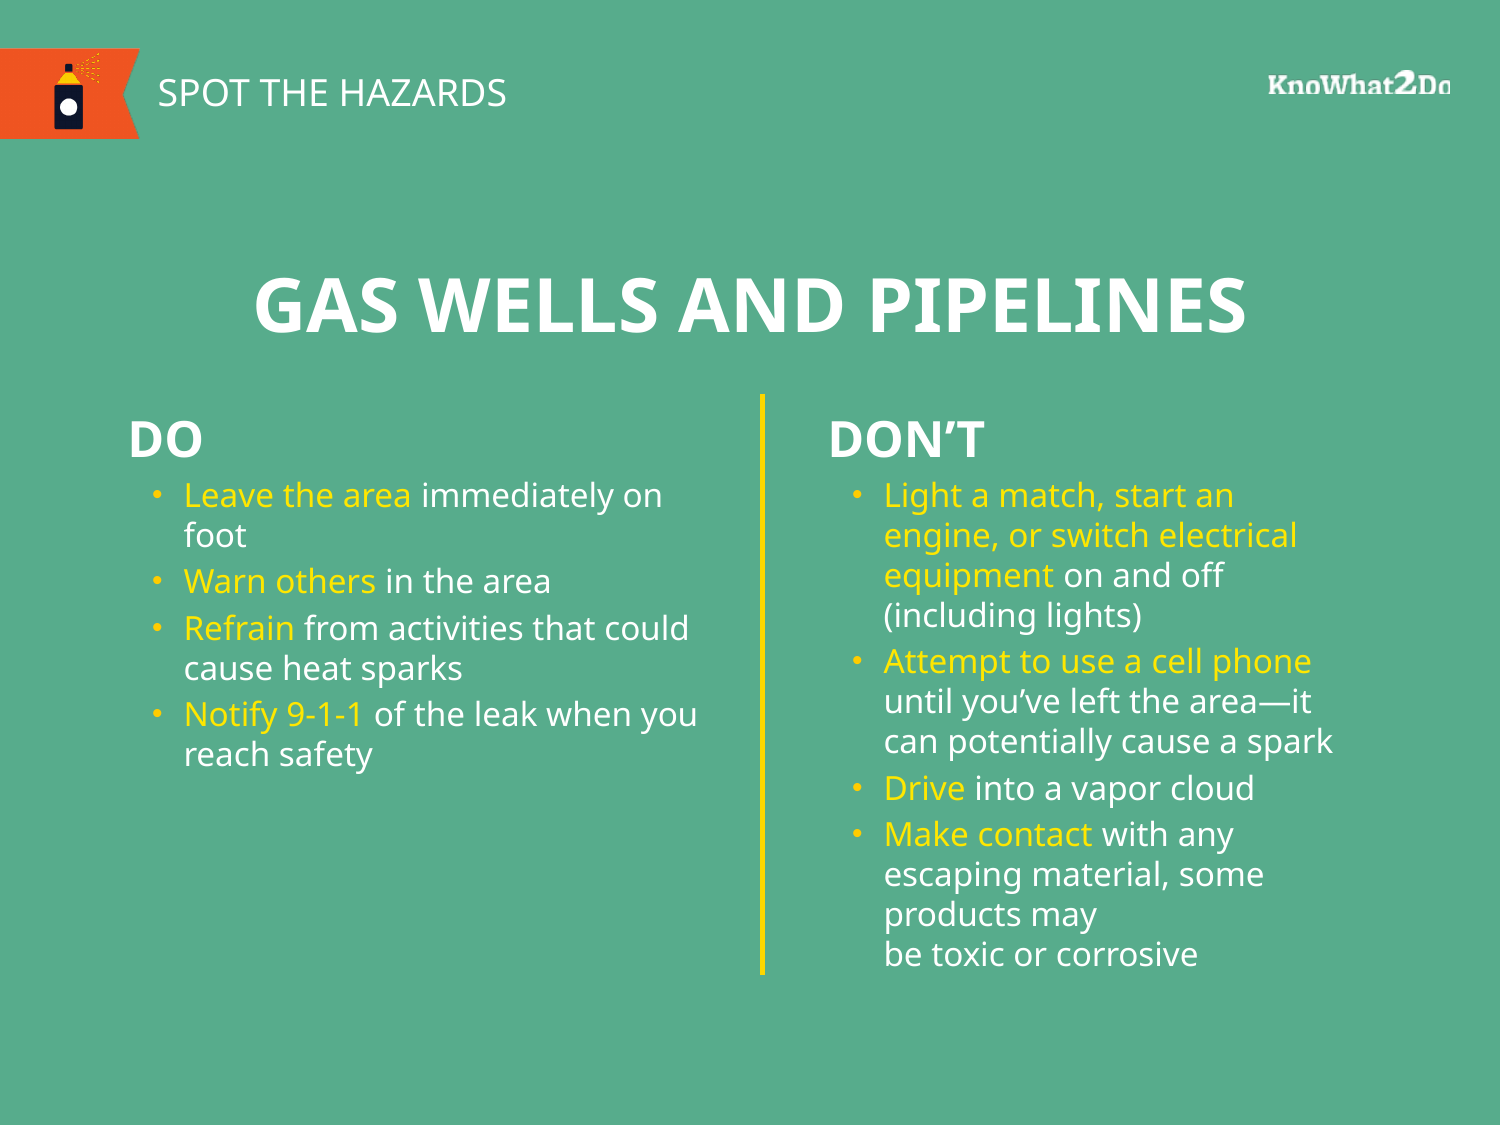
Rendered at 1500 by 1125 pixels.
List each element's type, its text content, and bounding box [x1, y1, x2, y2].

text_box DO Leave the area immediately on foot Warn others in the area Refrain from activities that could cause heat sparks Notify 9-1-1 of the leak when you reach safety [112, 399, 725, 975]
list SPOT THE HAZARDS [139, 61, 525, 103]
picture [1268, 70, 1450, 94]
picture [20, 22, 134, 164]
list GAS WELLS AND PIPELINES [112, 249, 1388, 325]
text_box DON’T Light a match, start an engine, or switch electrical equipment on and off (including lights) Attempt to use a cell phone until you’ve left the area—it can potentially cause a spark Drive into a vapor cloud Make contact with any escaping material, some products may be toxic or corrosive [812, 399, 1375, 930]
